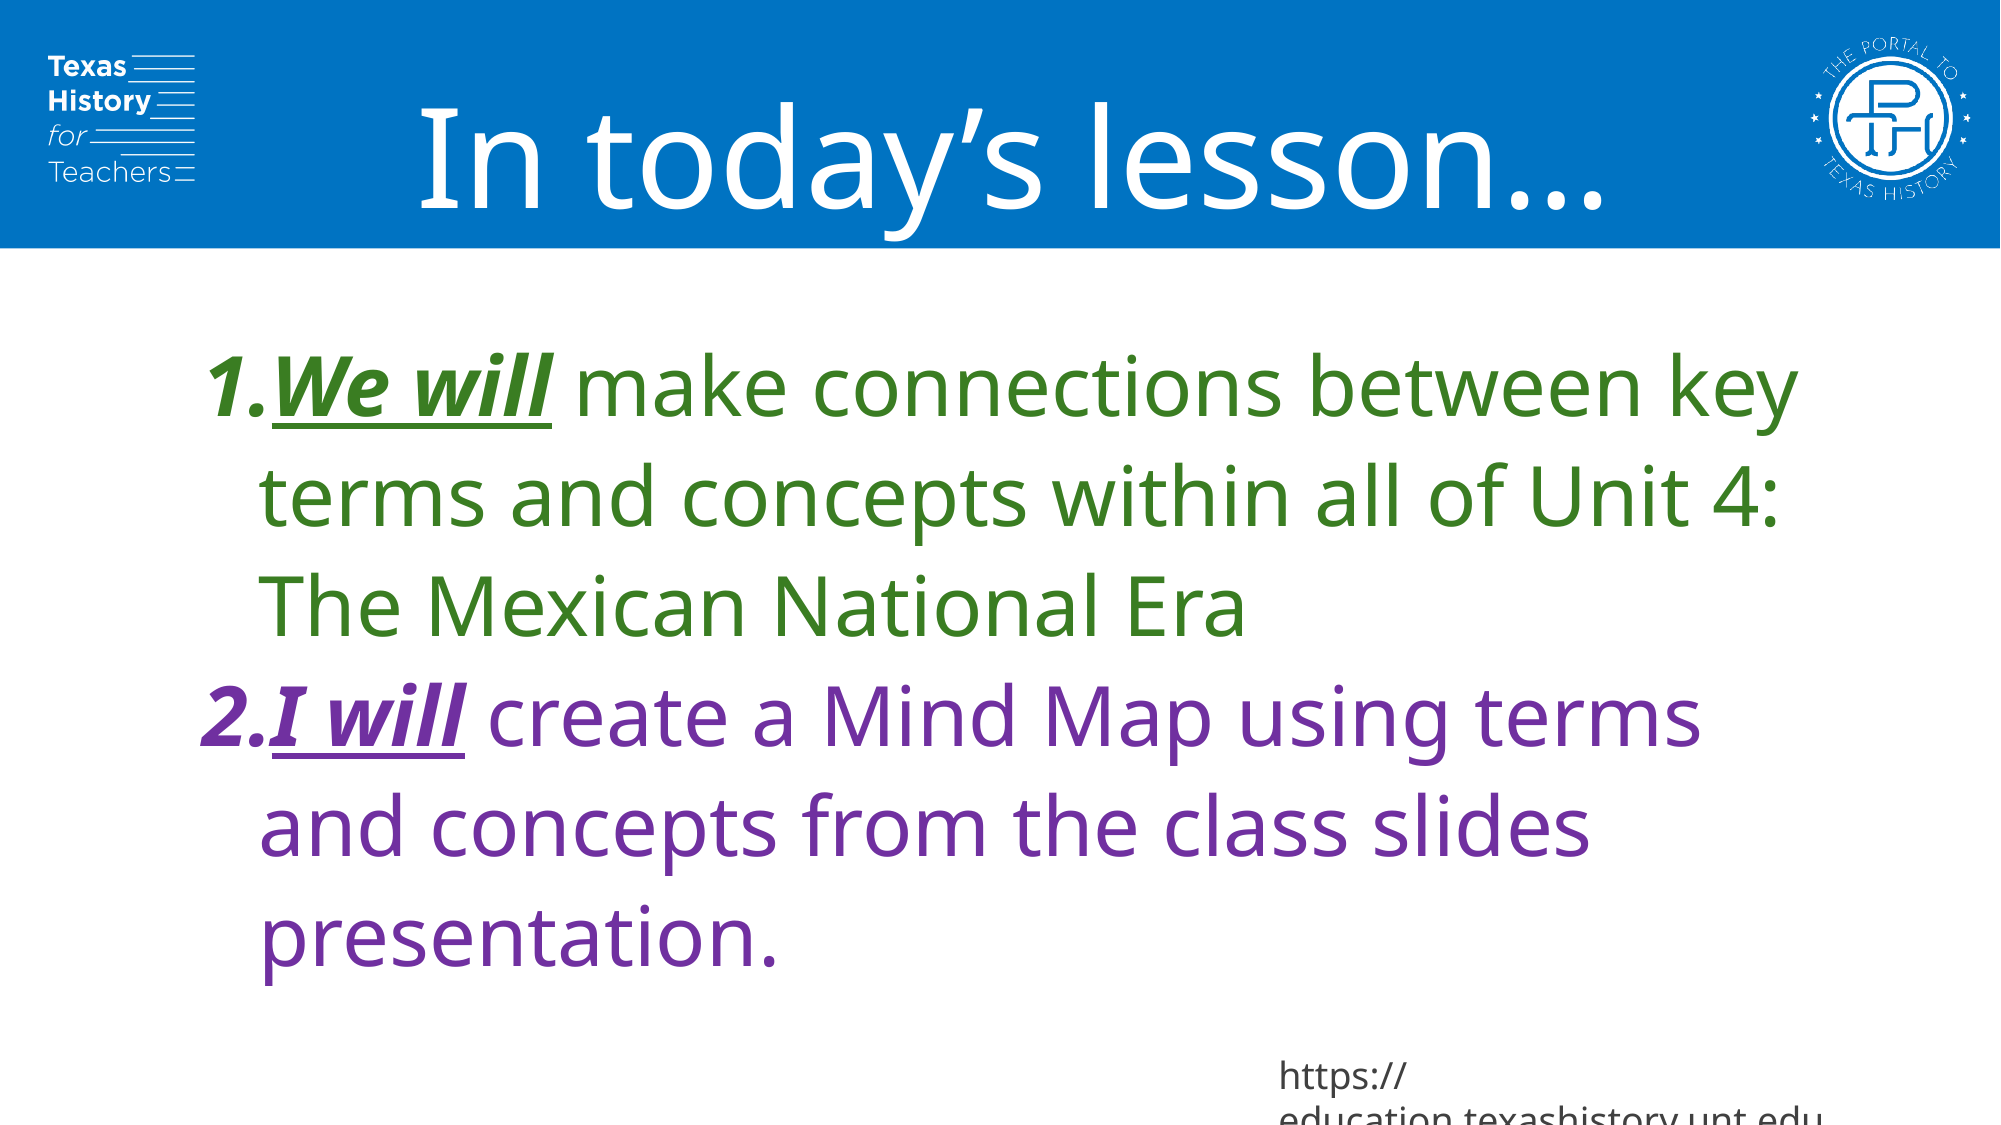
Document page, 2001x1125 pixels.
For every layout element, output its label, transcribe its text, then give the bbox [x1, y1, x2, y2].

text_box https://education.texashistory.unt.edu [1263, 1044, 1935, 1125]
picture [2, 0, 251, 248]
text_box We will make connections between key terms and concepts within all of Unit 4: The Mexican National Era I will create a Mind Map using terms and concepts from the class slides presentation. [187, 316, 1874, 991]
picture [1809, 35, 1971, 200]
title In today’s lesson… [317, 2, 1711, 247]
text_box [0, 0, 2000, 250]
